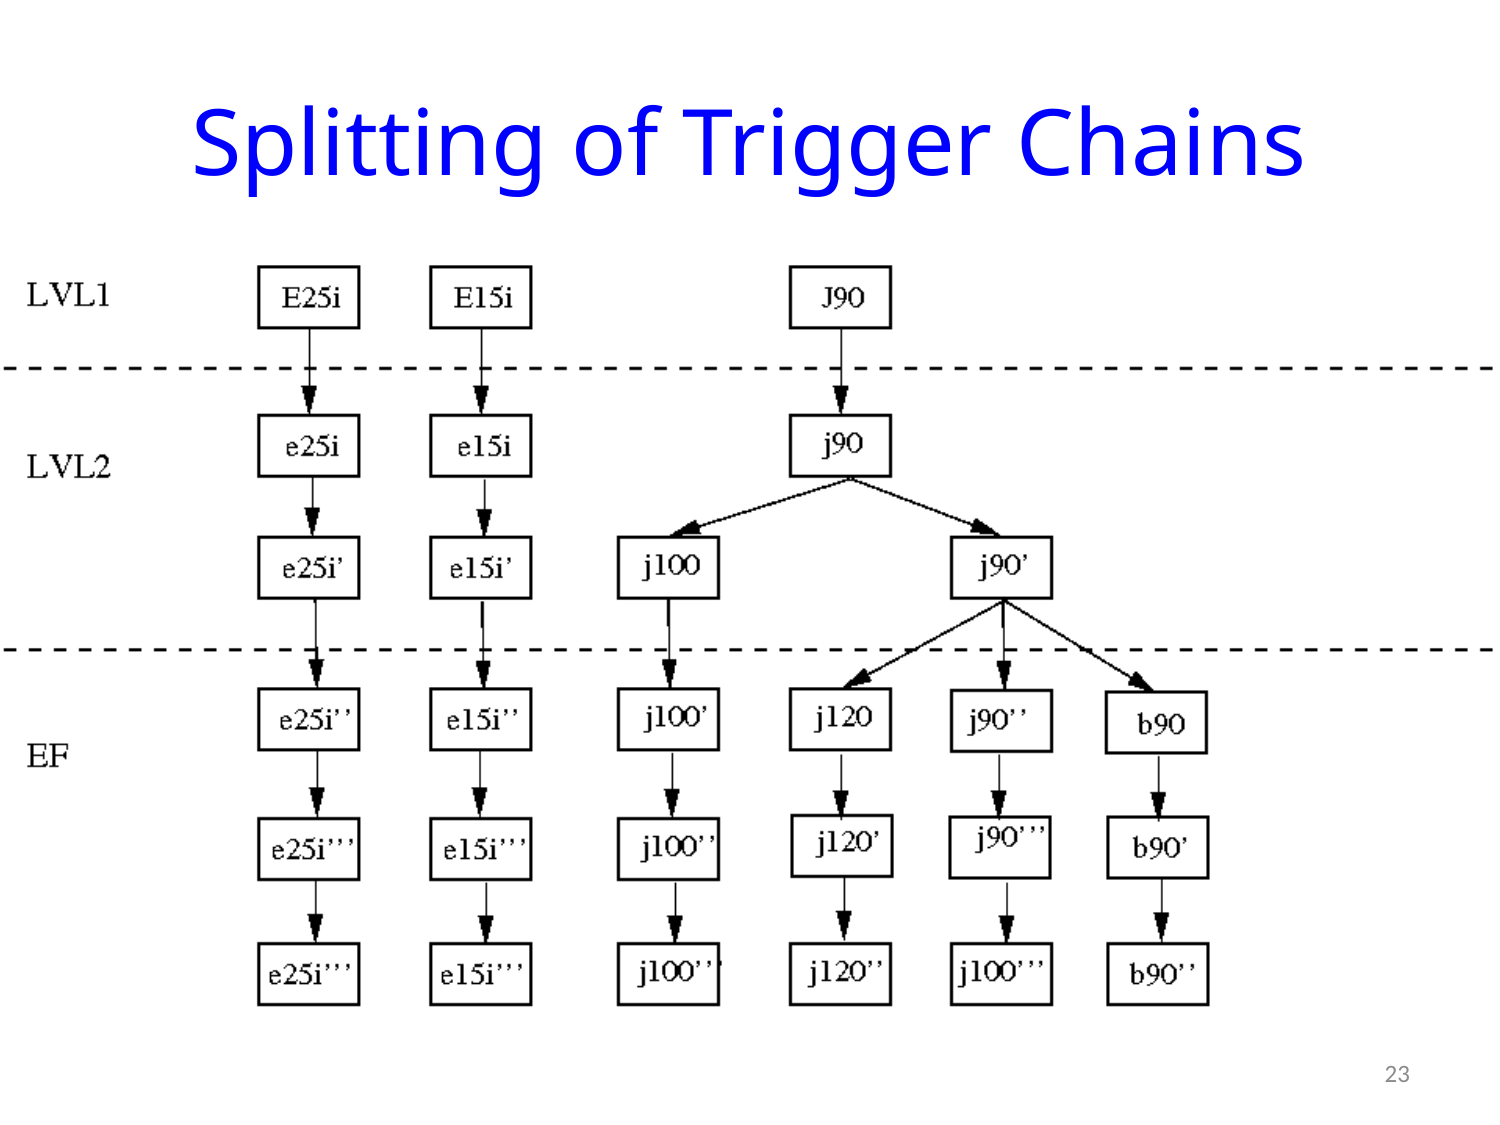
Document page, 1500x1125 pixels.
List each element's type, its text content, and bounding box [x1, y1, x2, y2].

picture [1, 263, 1500, 1008]
slide_number 23 [1074, 1042, 1425, 1103]
title Splitting of Trigger Chains [75, 45, 1425, 233]
